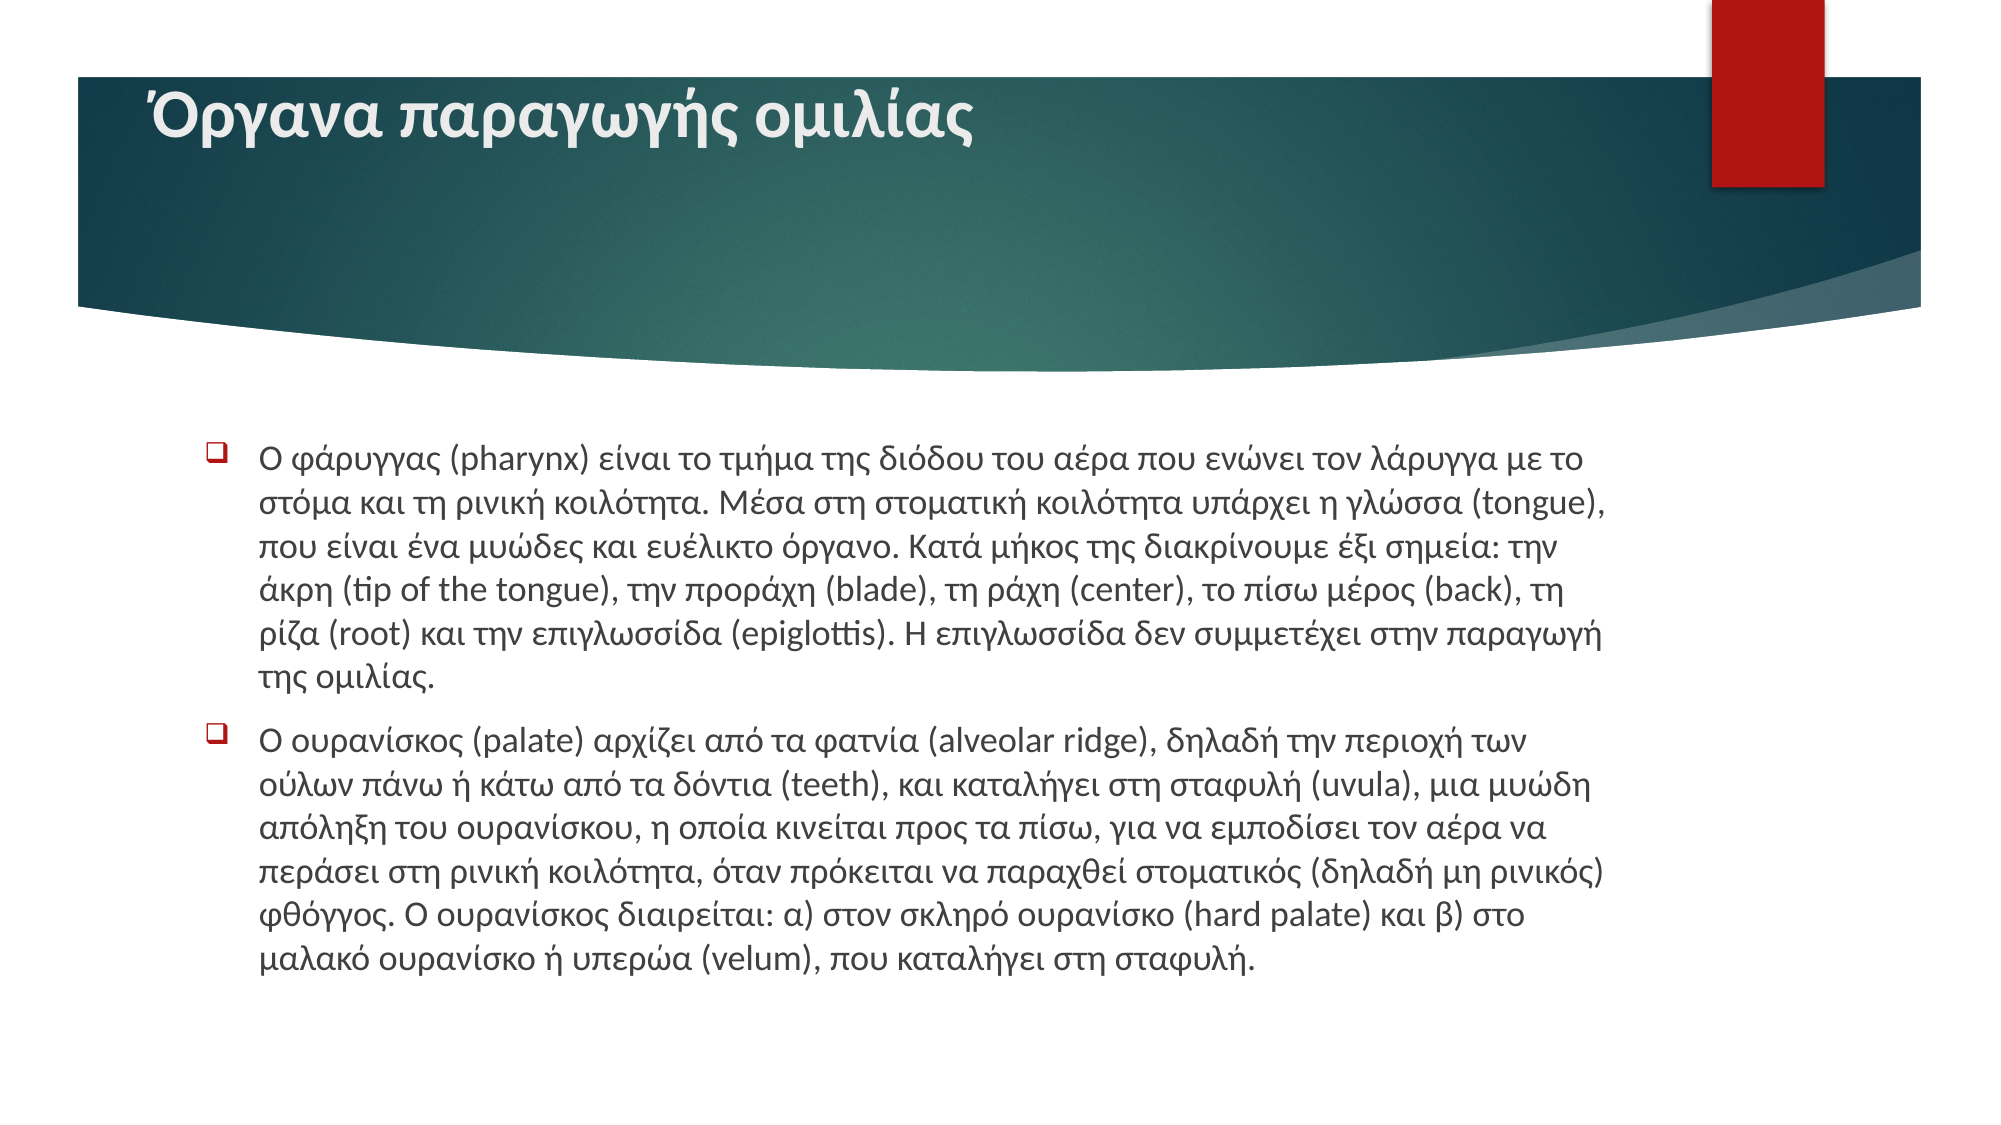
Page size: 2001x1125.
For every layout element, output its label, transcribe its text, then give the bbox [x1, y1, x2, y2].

list Ο φάρυγγας (pharynx) είναι το τμήμα της διόδου του αέρα που ενώνει τον λάρυγγα με το στόμα και τη ρινική κοιλότητα. Μέσα στη στοματική κοιλότητα υπάρχει η γλώσσα (tongue), που είναι ένα μυώδες και ευέλικτο όργανο. Κατά μήκος της διακρίνουμε έξι σημεία: την άκρη (tip of the tongue), την προράχη (blade), τη ράχη (center), το πίσω μέρος (back), τη ρίζα (root) και την επιγλωσσίδα (epiglottis). Η επιγλωσσίδα δεν συμμετέχει στην παραγωγή της ομιλίας. Ο ουρανίσκος (palate) αρχίζει από τα φατνία (alveolar ridge), δηλαδή την περιοχή των ούλων πάνω ή κάτω από τα δόντια (teeth), και καταλήγει στη σταφυλή (uvula), μια μυώδη απόληξη του ουρανίσκου, η οποία κινείται προς τα πίσω, για να εμποδίσει τον αέρα να περάσει στη ρινική κοιλότητα, όταν πρόκειται να παραχθεί στοματικός (δηλαδή μη ρινικός) φθόγγος. Ο ουρανίσκος διαιρείται: α) στον σκληρό ουρανίσκο (hard palate) και β) στο μαλακό ουρανίσκο ή υπερώα (velum), που καταλήγει στη σταφυλή. [189, 427, 1638, 988]
title Όργανα παραγωγής ομιλίας [137, 59, 1863, 244]
